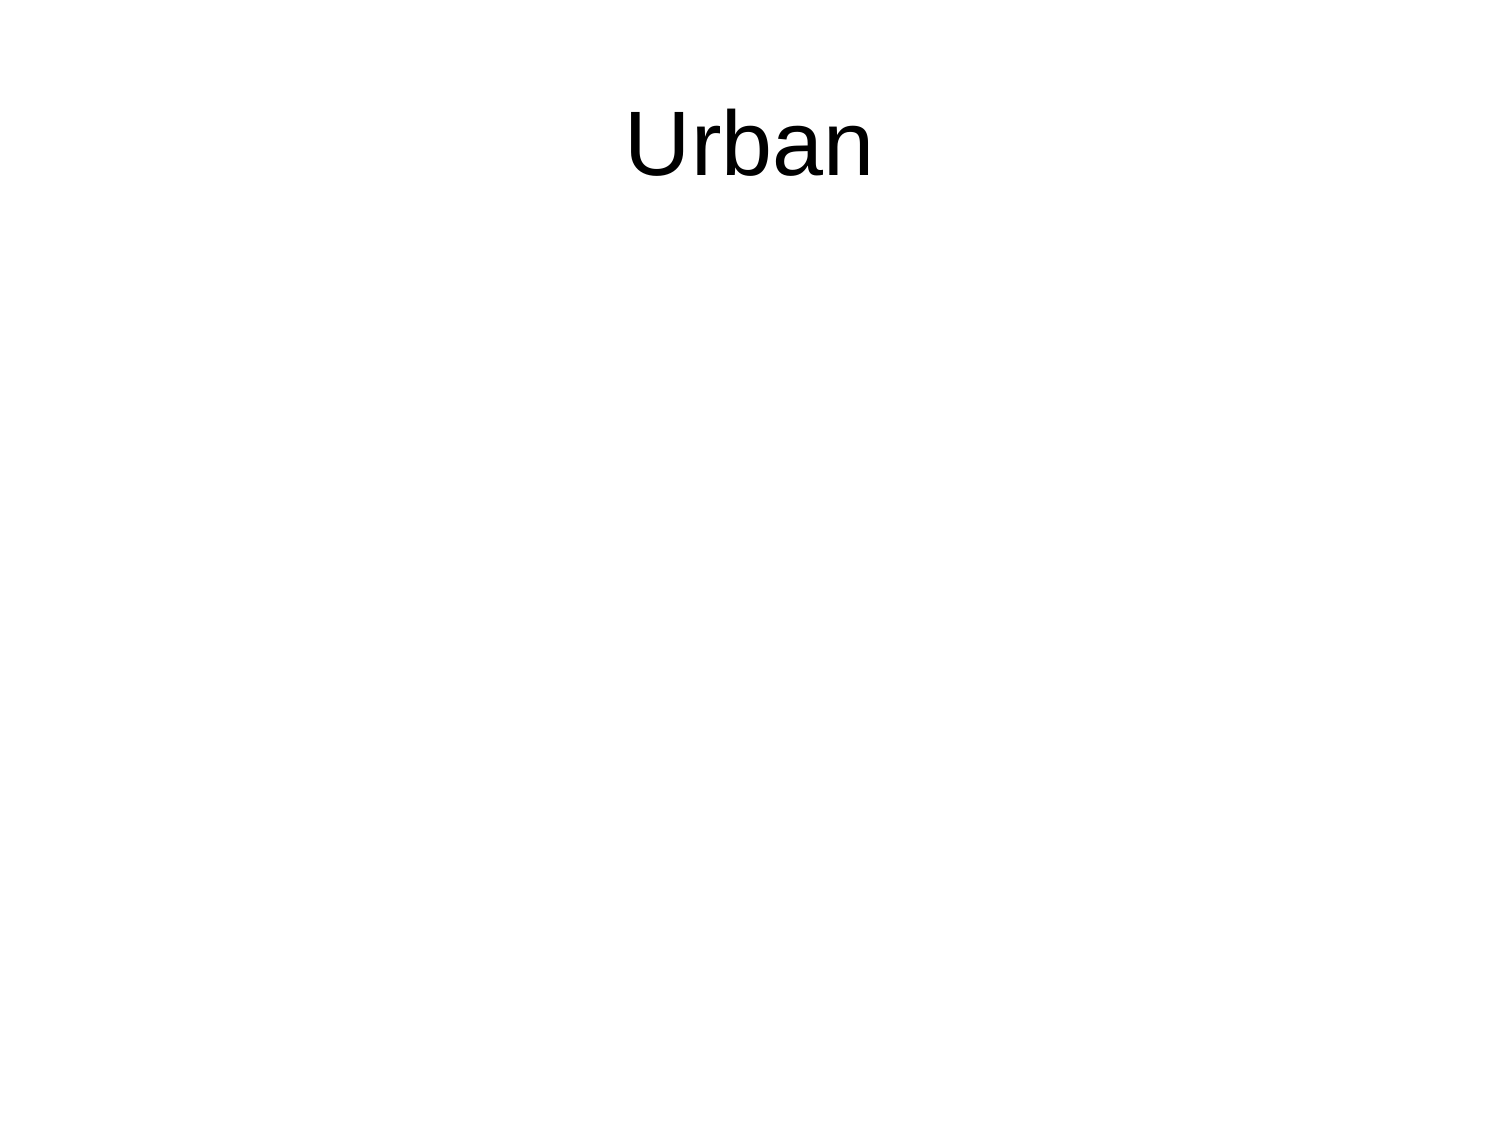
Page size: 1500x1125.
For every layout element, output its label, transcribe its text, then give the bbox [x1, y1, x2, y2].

title Urban [75, 45, 1425, 233]
